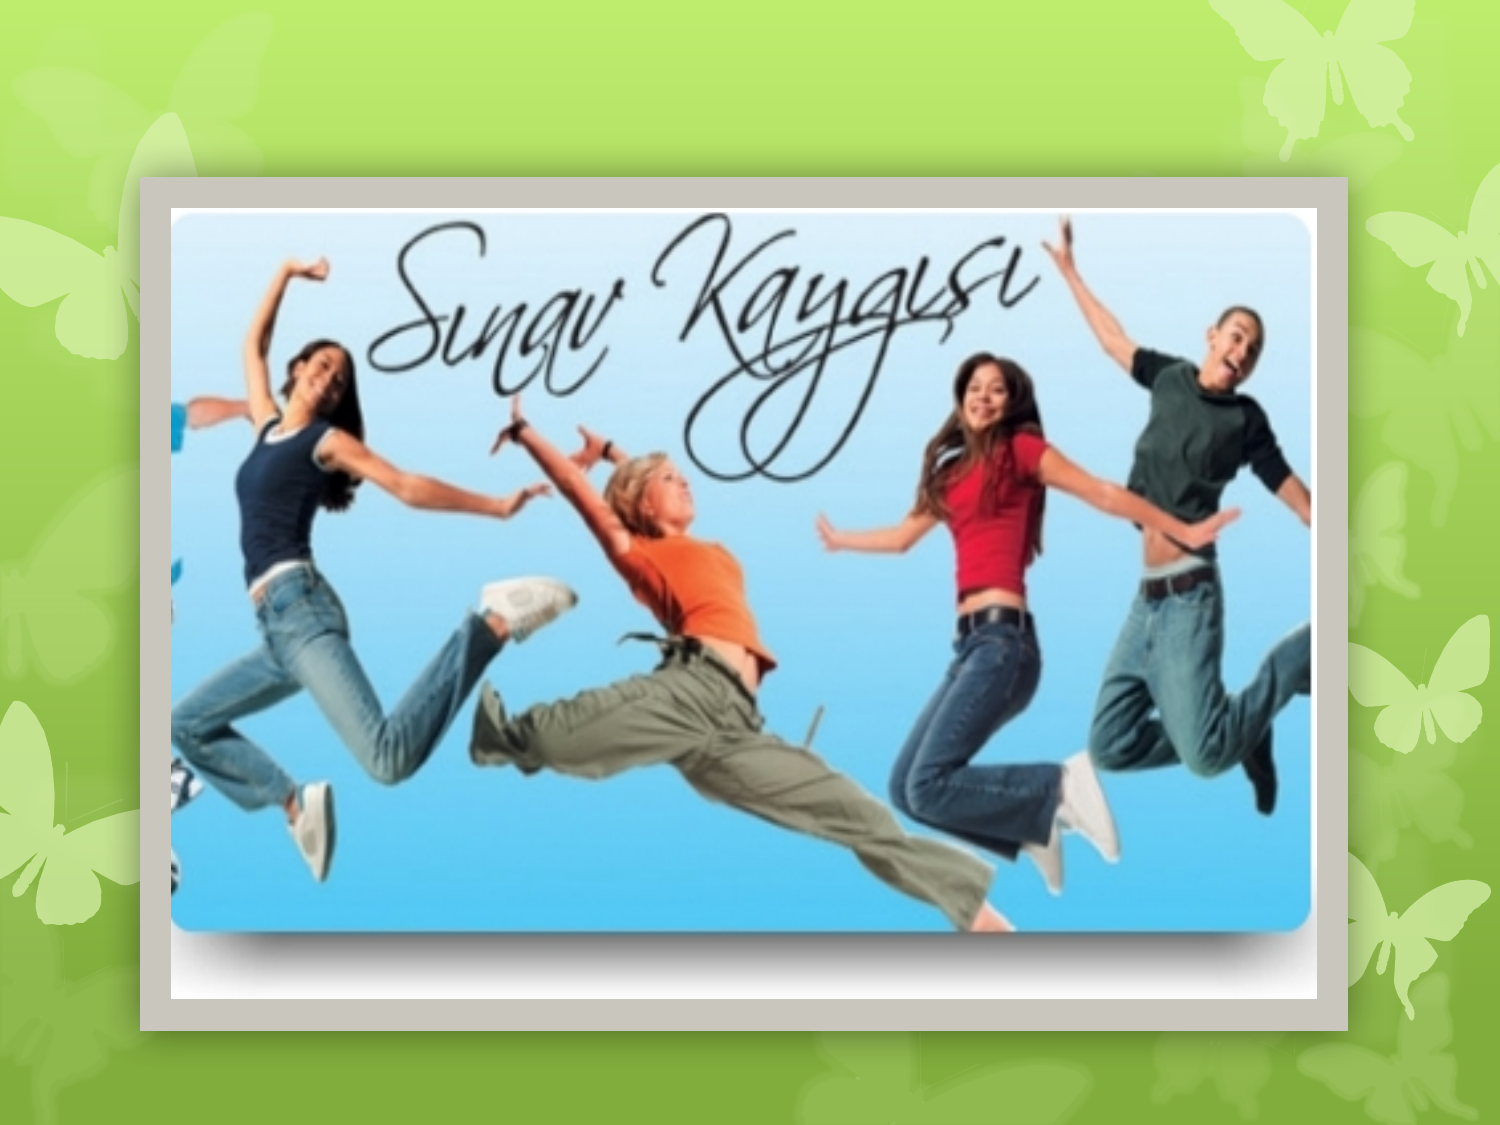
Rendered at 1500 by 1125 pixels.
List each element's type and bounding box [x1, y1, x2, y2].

list [170, 207, 1318, 1000]
